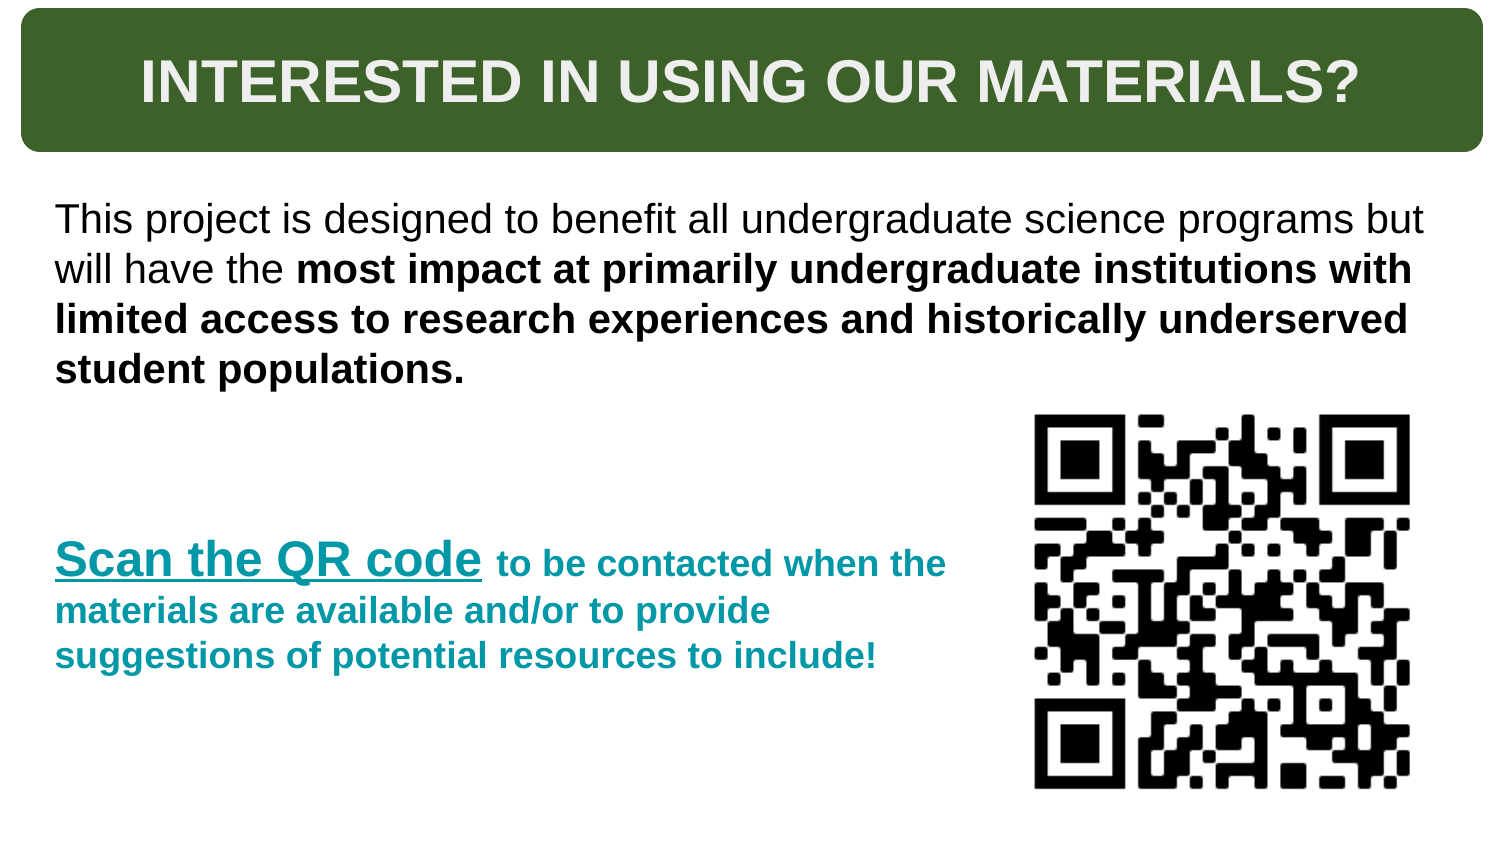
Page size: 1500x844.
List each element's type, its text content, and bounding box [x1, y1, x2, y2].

text_box This project is designed to benefit all undergraduate science programs but will have the most impact at primarily undergraduate institutions with limited access to research experiences and historically underserved student populations. [39, 176, 1465, 407]
text_box INTERESTED IN USING OUR MATERIALS? [39, 26, 1465, 130]
picture [980, 359, 1465, 844]
text_box Scan the QR code to be contacted when the materials are available and/or to provide suggestions of potential resources to include! [39, 510, 975, 691]
